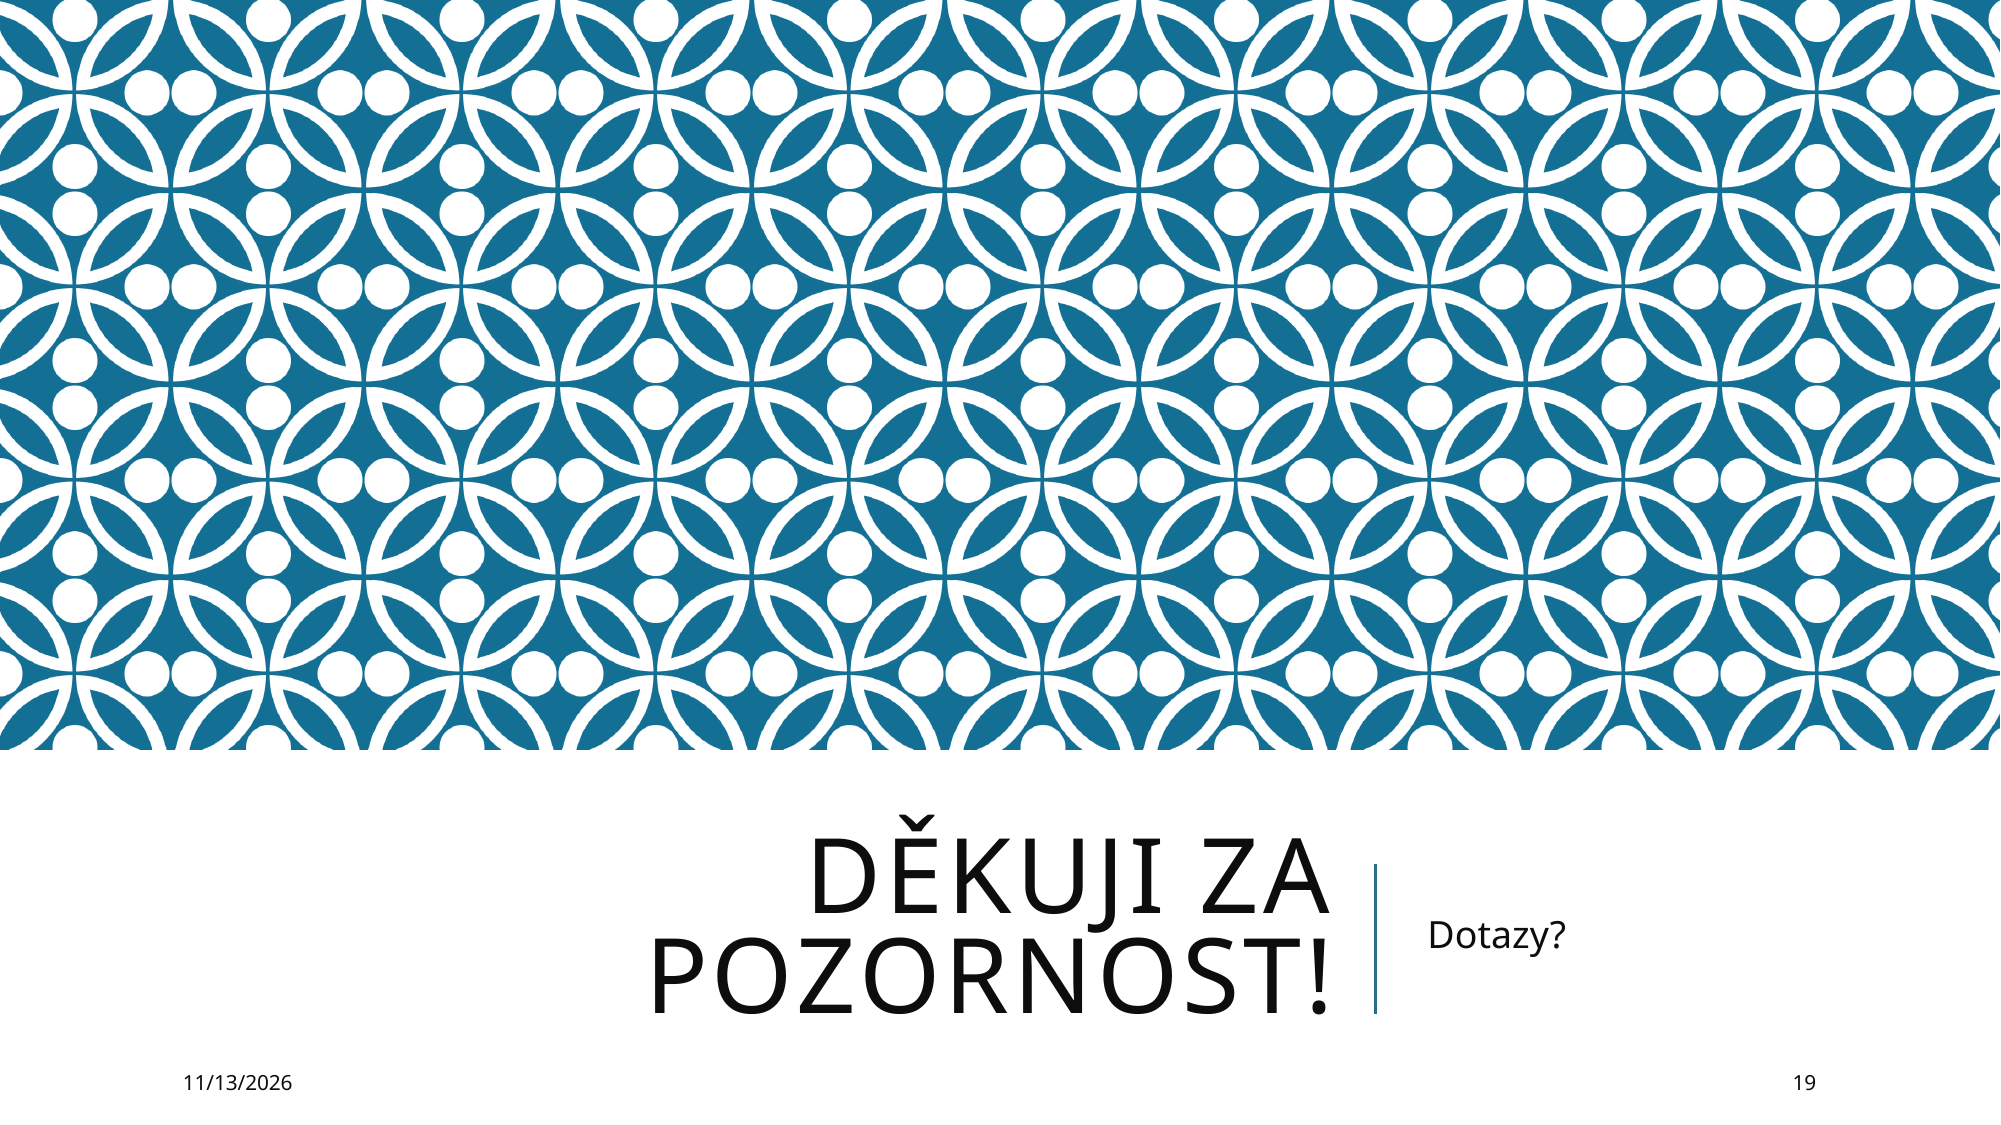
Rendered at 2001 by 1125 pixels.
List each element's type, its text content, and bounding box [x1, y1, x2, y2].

list Dotazy? [1412, 813, 1938, 1054]
slide_number 19 [1777, 1061, 1938, 1107]
title Děkuji za pozornost! [75, 813, 1350, 1054]
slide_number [168, 1061, 522, 1107]
